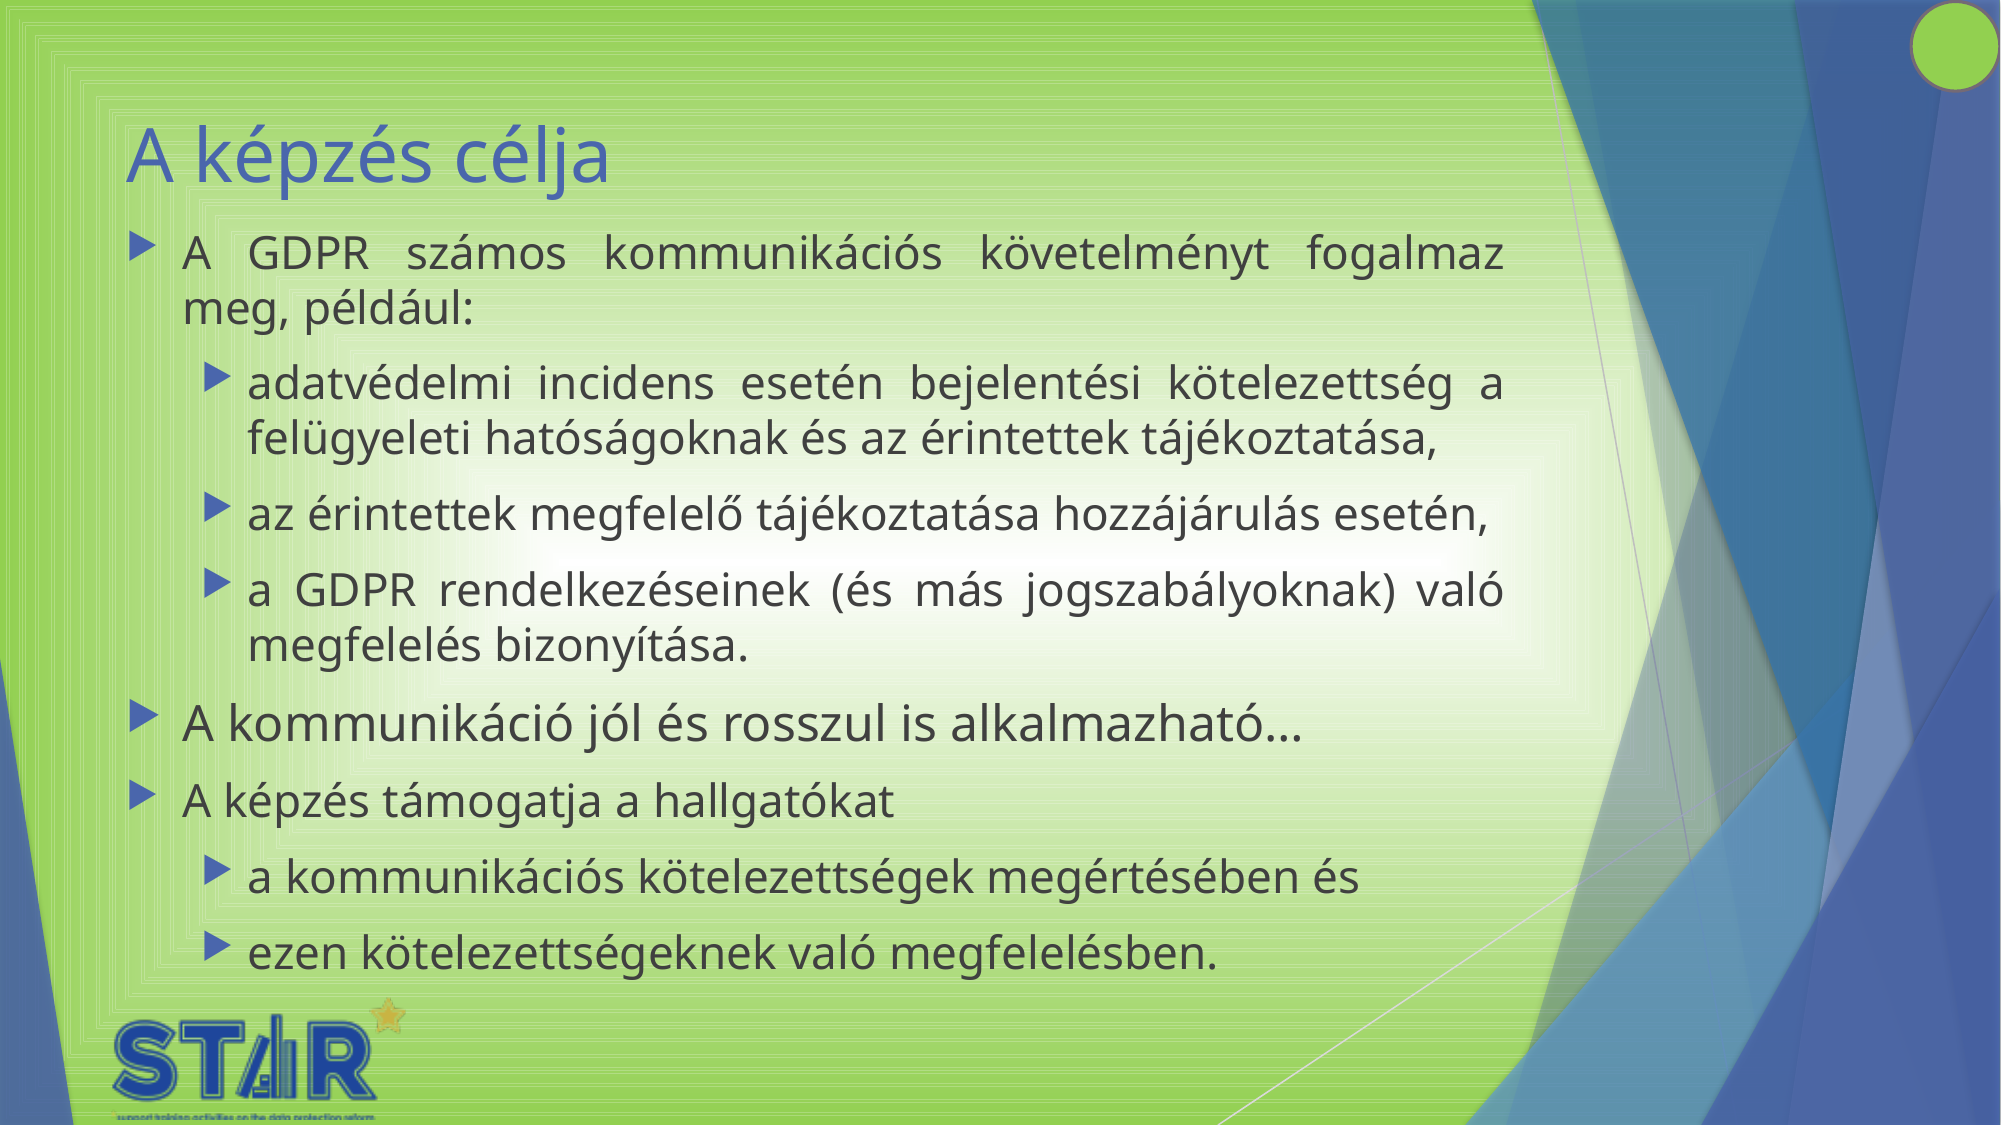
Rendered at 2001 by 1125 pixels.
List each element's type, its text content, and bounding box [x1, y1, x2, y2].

text_box [1909, 0, 2000, 93]
title A képzés célja [111, 99, 1522, 215]
list A GDPR számos kommunikációs követelményt fogalmaz meg, például: adatvédelmi incidens esetén bejelentési kötelezettség a felügyeleti hatóságoknak és az érintettek tájékoztatása, az érintettek megfelelő tájékoztatása hozzájárulás esetén, a GDPR rendelkezéseinek (és más jogszabályoknak) való megfelelés bizonyítása. A kommunikáció jól és rosszul is alkalmazható… A képzés támogatja a hallgatókat a kommunikációs kötelezettségek megértésében és ezen kötelezettségeknek való megfelelésben. [111, 215, 1522, 1016]
